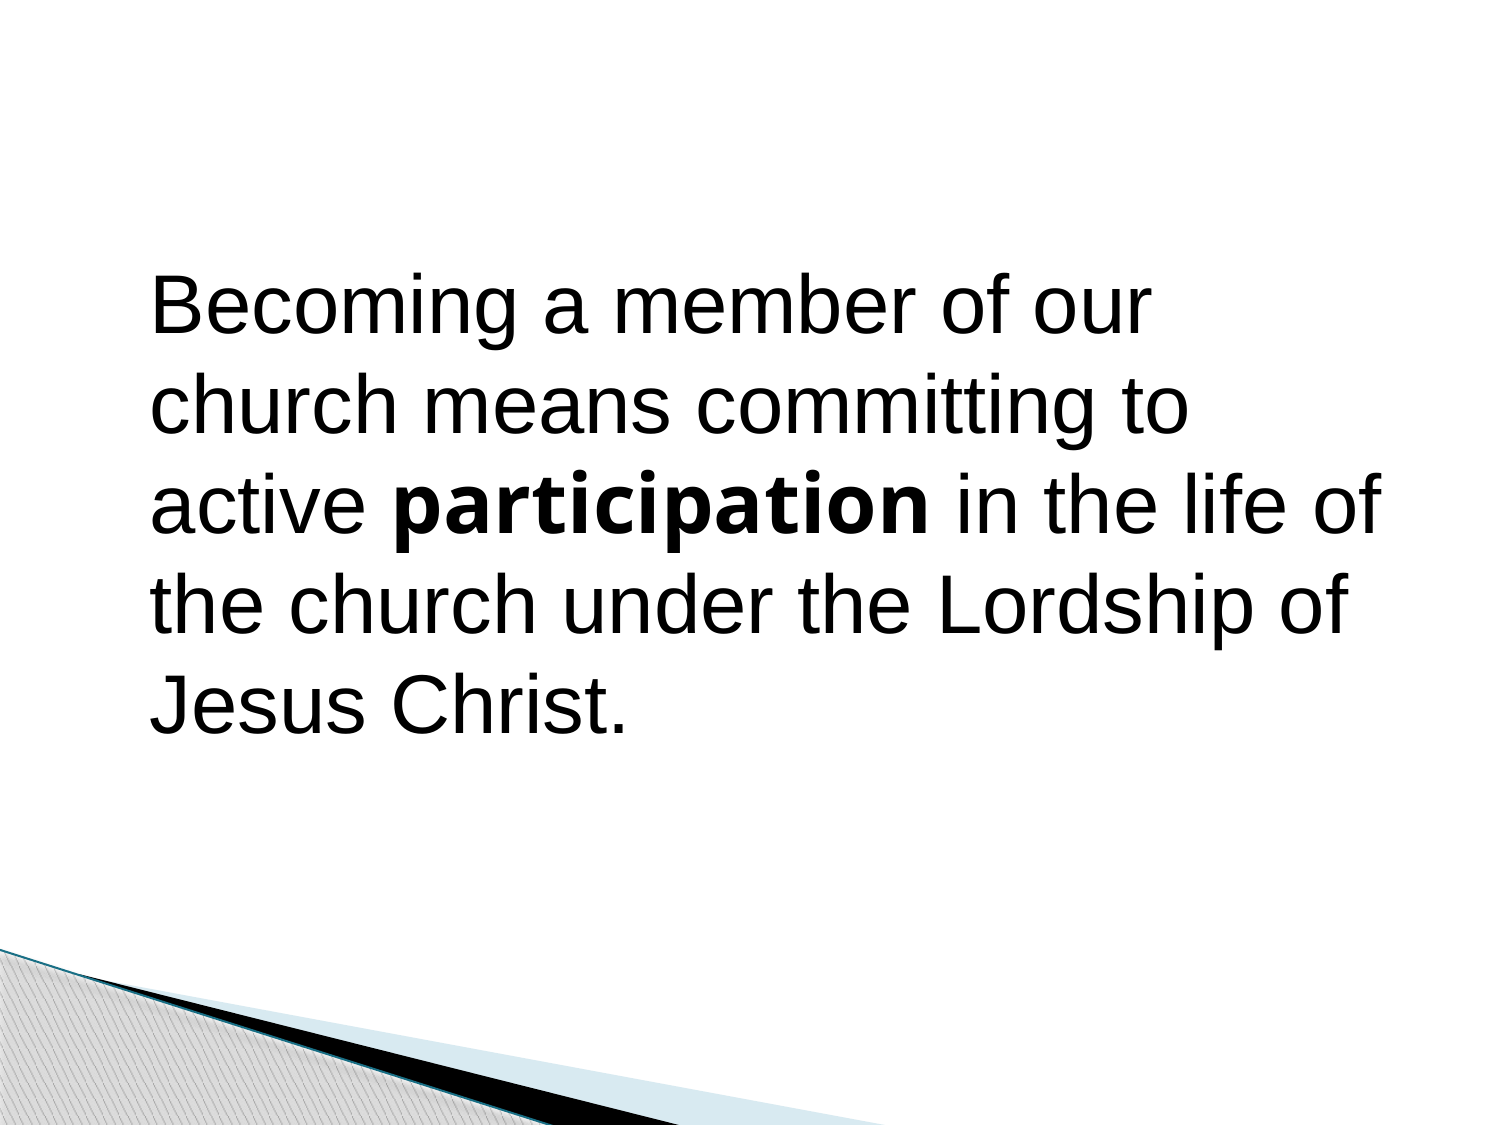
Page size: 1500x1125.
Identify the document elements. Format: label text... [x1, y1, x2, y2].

list Becoming a member of our church means committing to active participation in the life of the church under the Lordship of Jesus Christ. [75, 243, 1425, 986]
